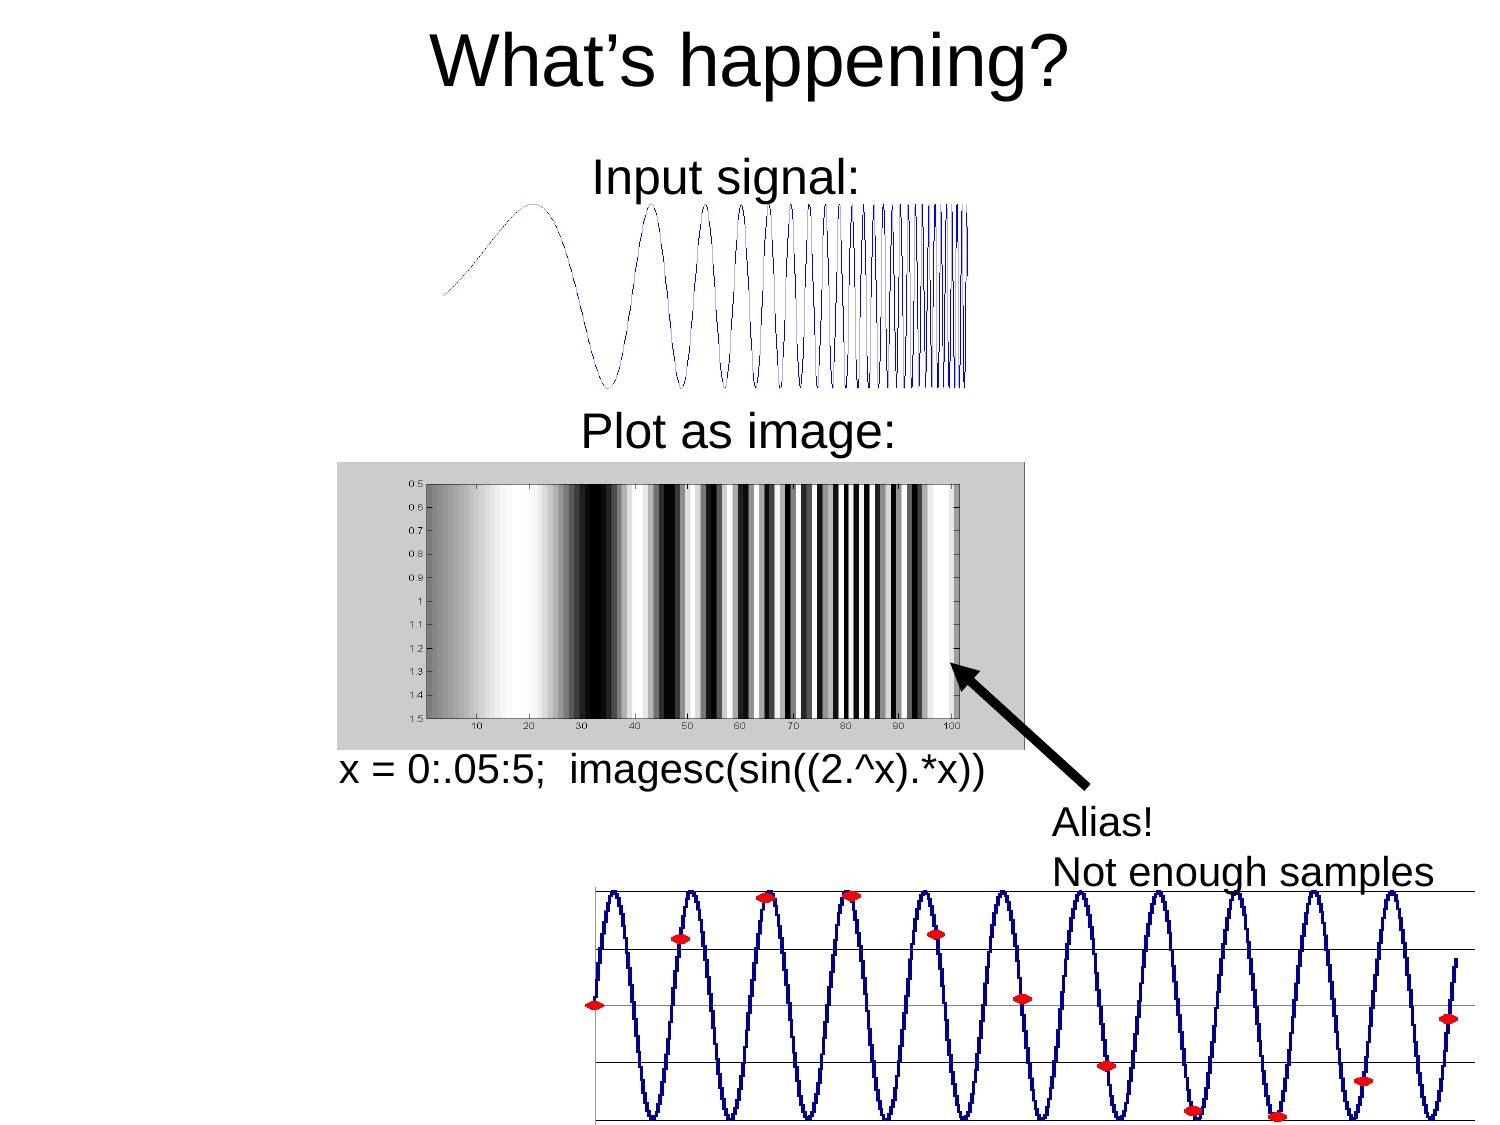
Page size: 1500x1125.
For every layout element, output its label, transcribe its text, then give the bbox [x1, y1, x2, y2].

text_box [424, 137, 988, 413]
title What’s happening? [0, 0, 1500, 113]
picture [580, 887, 1476, 1125]
text_box Plot as image: [565, 422, 913, 460]
text_box x = 0:.05:5; imagesc(sin((2.^x).*x)) [324, 734, 1002, 800]
picture [337, 462, 1026, 751]
text_box Alias! Not enough samples [1037, 787, 1450, 885]
